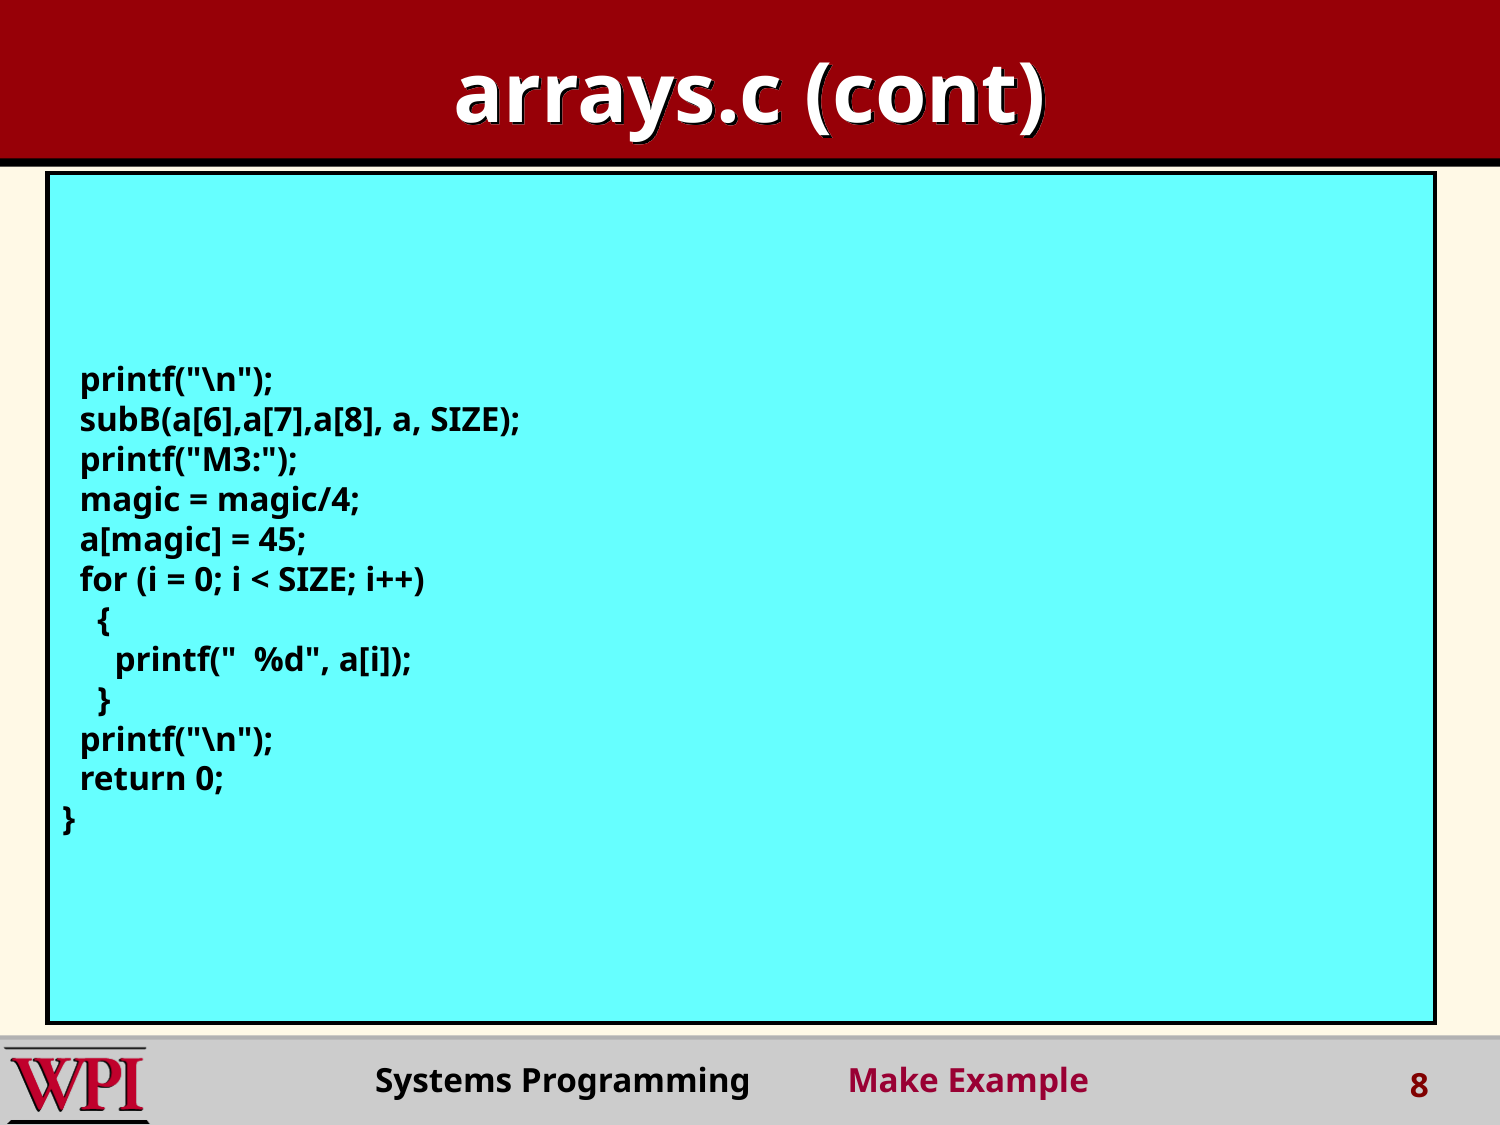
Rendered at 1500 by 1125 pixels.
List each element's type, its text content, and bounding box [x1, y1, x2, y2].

slide_number 8 [1344, 1056, 1495, 1095]
picture [0, 1040, 1500, 1125]
picture [0, 0, 1500, 158]
title arrays.c (cont) [29, 18, 1471, 150]
footer Systems Programming Make Example [359, 1051, 1200, 1118]
picture [0, 167, 1500, 1035]
text_box printf("\n"); subB(a[6],a[7],a[8], a, SIZE); printf("M3:"); magic = magic/4; a[magic] = 45; for (i = 0; i < SIZE; i++) { printf(" %d", a[i]); } printf("\n"); return 0; } [47, 172, 1436, 1024]
